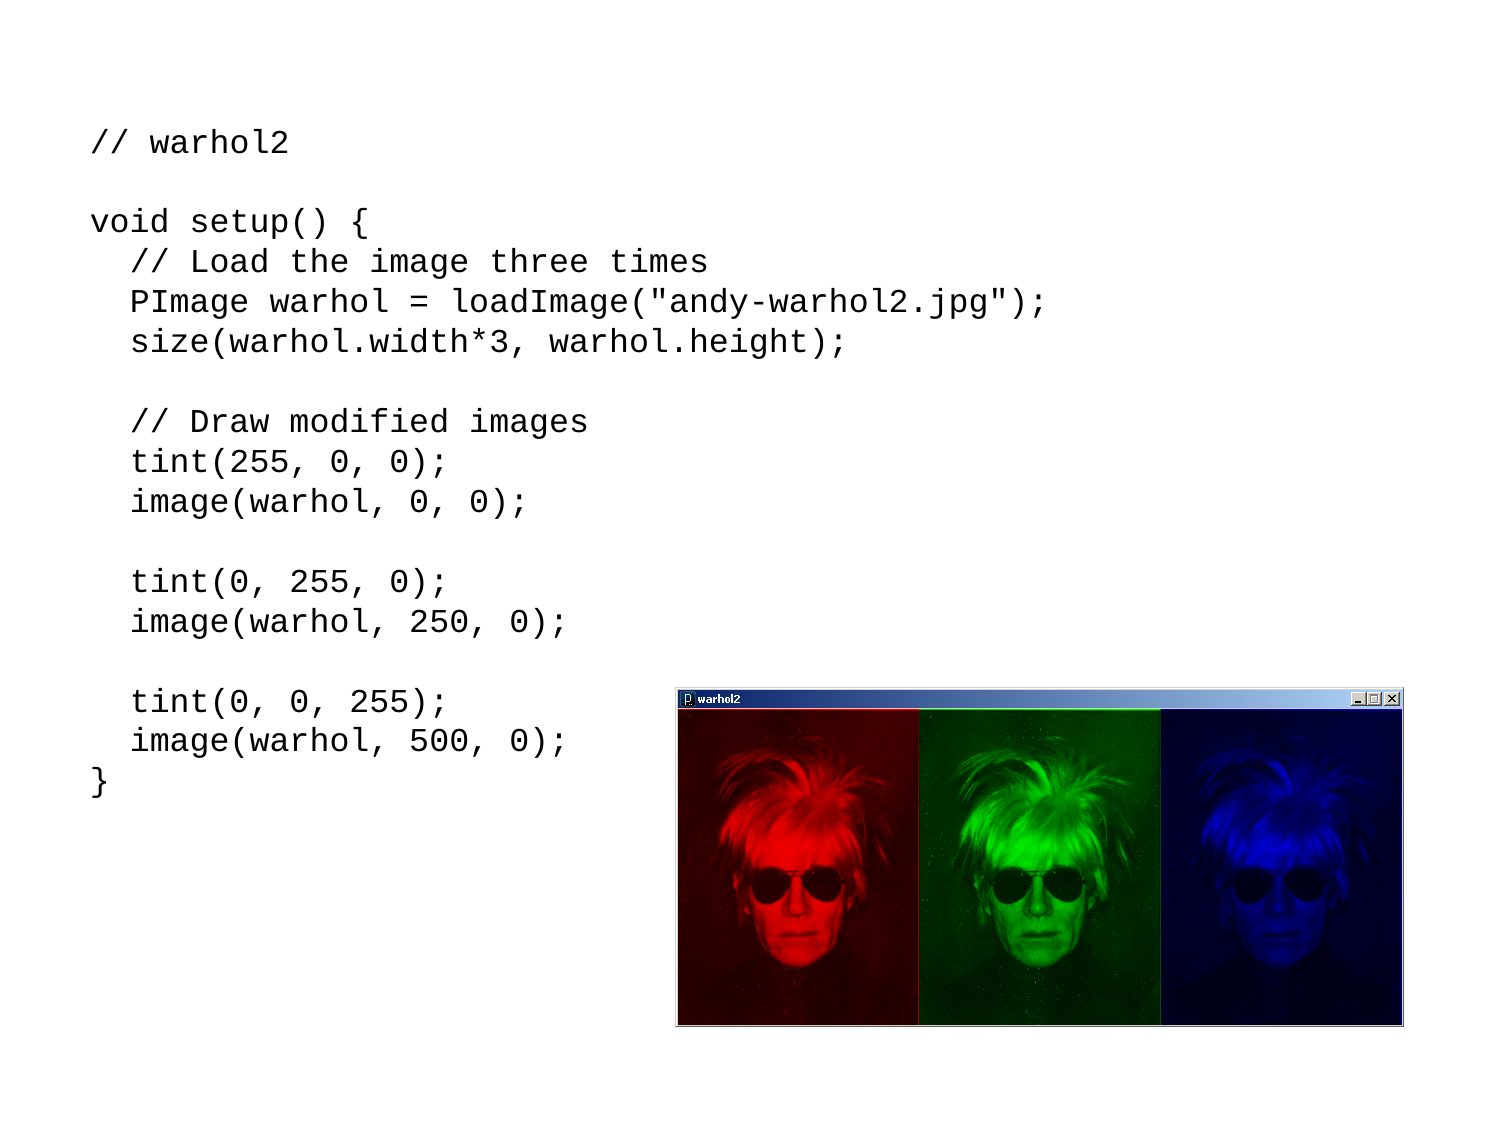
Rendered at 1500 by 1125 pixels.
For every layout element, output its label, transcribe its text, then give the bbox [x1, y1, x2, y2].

picture [674, 687, 1404, 1027]
text_box // warhol2 void setup() { // Load the image three times PImage warhol = loadImage("andy-warhol2.jpg"); size(warhol.width*3, warhol.height); // Draw modified images tint(255, 0, 0); image(warhol, 0, 0); tint(0, 255, 0); image(warhol, 250, 0); tint(0, 0, 255); image(warhol, 500, 0); } [75, 112, 1150, 806]
